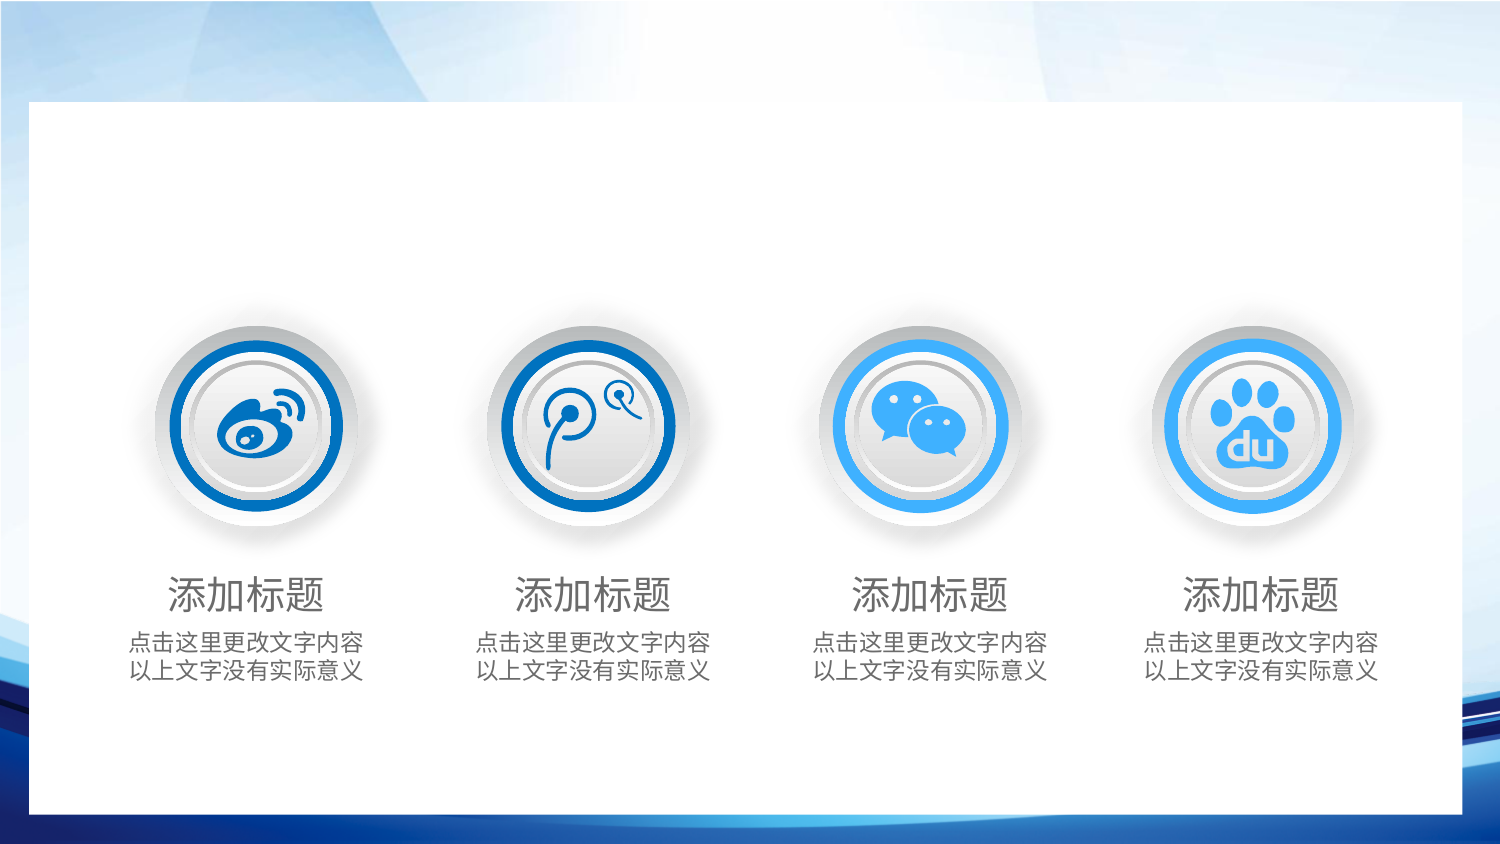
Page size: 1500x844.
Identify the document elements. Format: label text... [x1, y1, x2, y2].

text_box 添加标题 [840, 571, 1020, 620]
text_box 点击这里更改文字内容 以上文字没有实际意义 [452, 620, 734, 692]
picture [0, 2, 1500, 844]
text_box 点击这里更改文字内容 以上文字没有实际意义 [105, 620, 387, 692]
text_box 点击这里更改文字内容 以上文字没有实际意义 [789, 620, 1071, 692]
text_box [782, 289, 1059, 563]
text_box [450, 289, 727, 563]
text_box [118, 289, 395, 563]
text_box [1114, 289, 1392, 563]
text_box 添加标题 [1171, 571, 1352, 620]
text_box 点击这里更改文字内容 以上文字没有实际意义 [1120, 620, 1402, 692]
text_box 添加标题 [156, 571, 336, 620]
text_box 添加标题 [503, 571, 683, 620]
